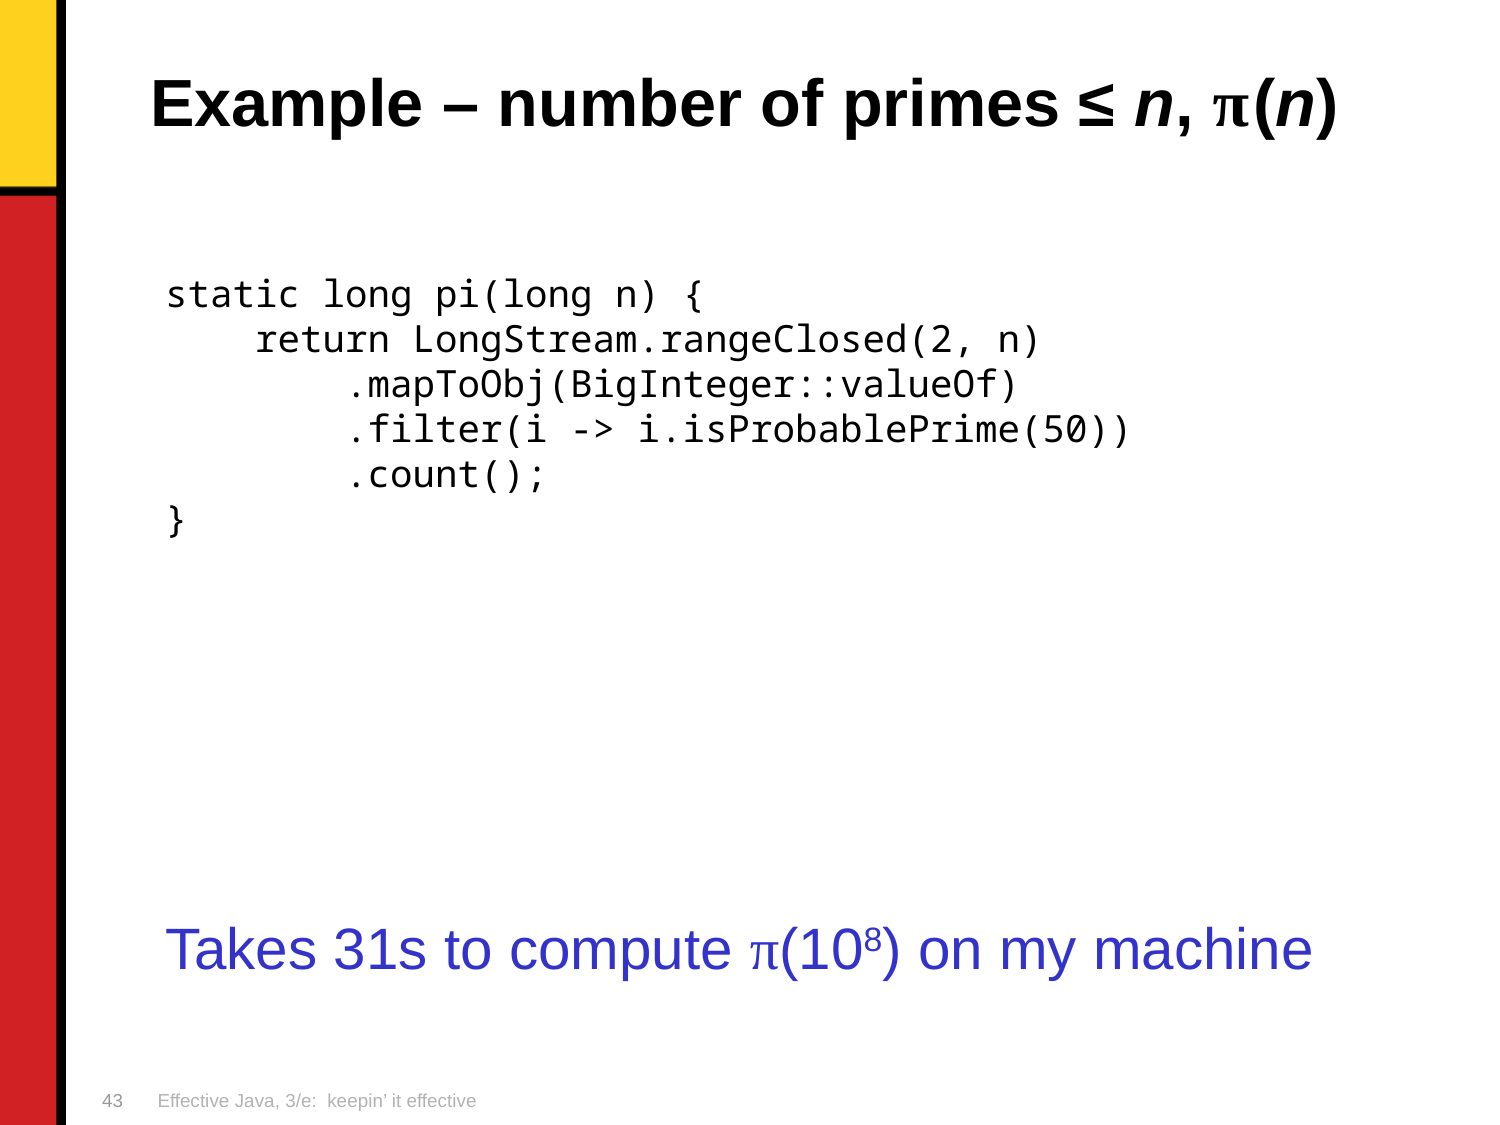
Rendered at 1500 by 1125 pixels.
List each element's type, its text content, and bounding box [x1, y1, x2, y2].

picture [0, 0, 66, 1125]
list static long pi(long n) { return LongStream.rangeClosed(2, n) .mapToObj(BigInteger::valueOf) .filter(i -> i.isProbablePrime(50)) .count(); } Takes 31s to compute π(108) on my machine [150, 262, 1454, 1050]
title Example – number of primes ≤ n, π (n) [150, 11, 1440, 200]
